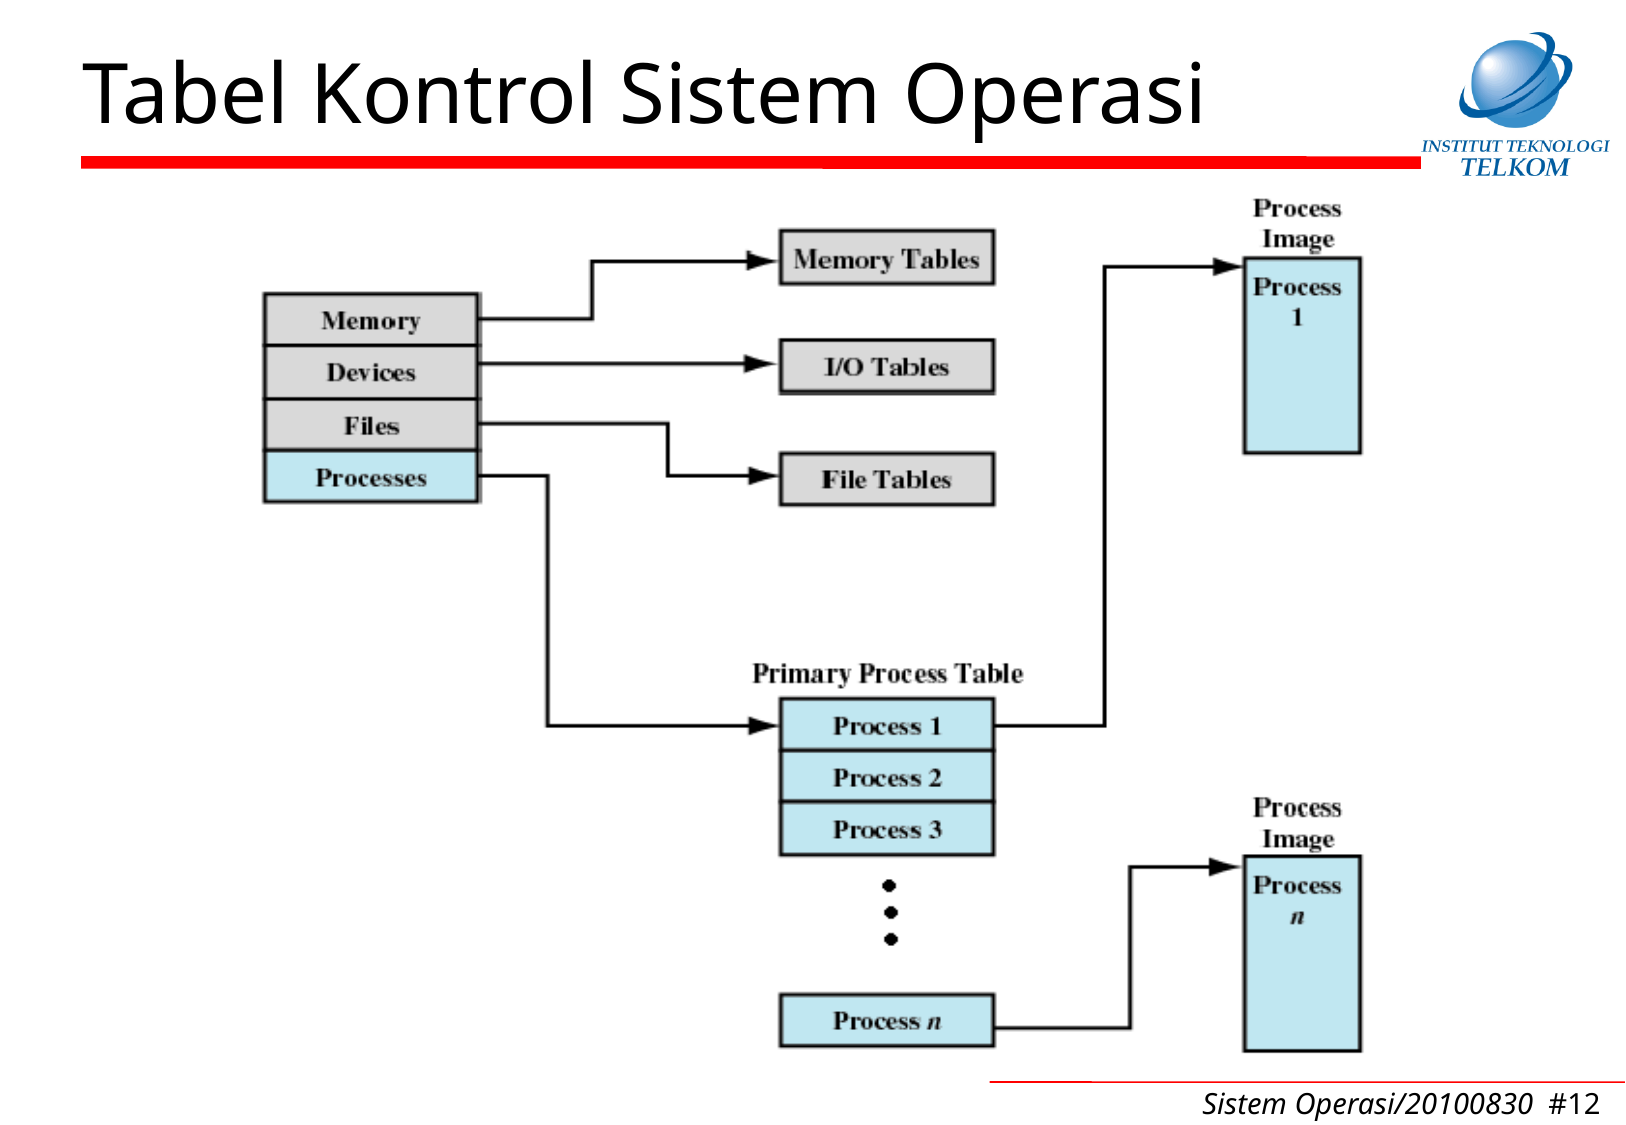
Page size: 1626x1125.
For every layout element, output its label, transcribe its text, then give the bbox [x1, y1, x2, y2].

text_box Tabel Kontrol Sistem Operasi [68, 42, 1423, 138]
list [245, 185, 1395, 1071]
picture [1421, 32, 1610, 176]
